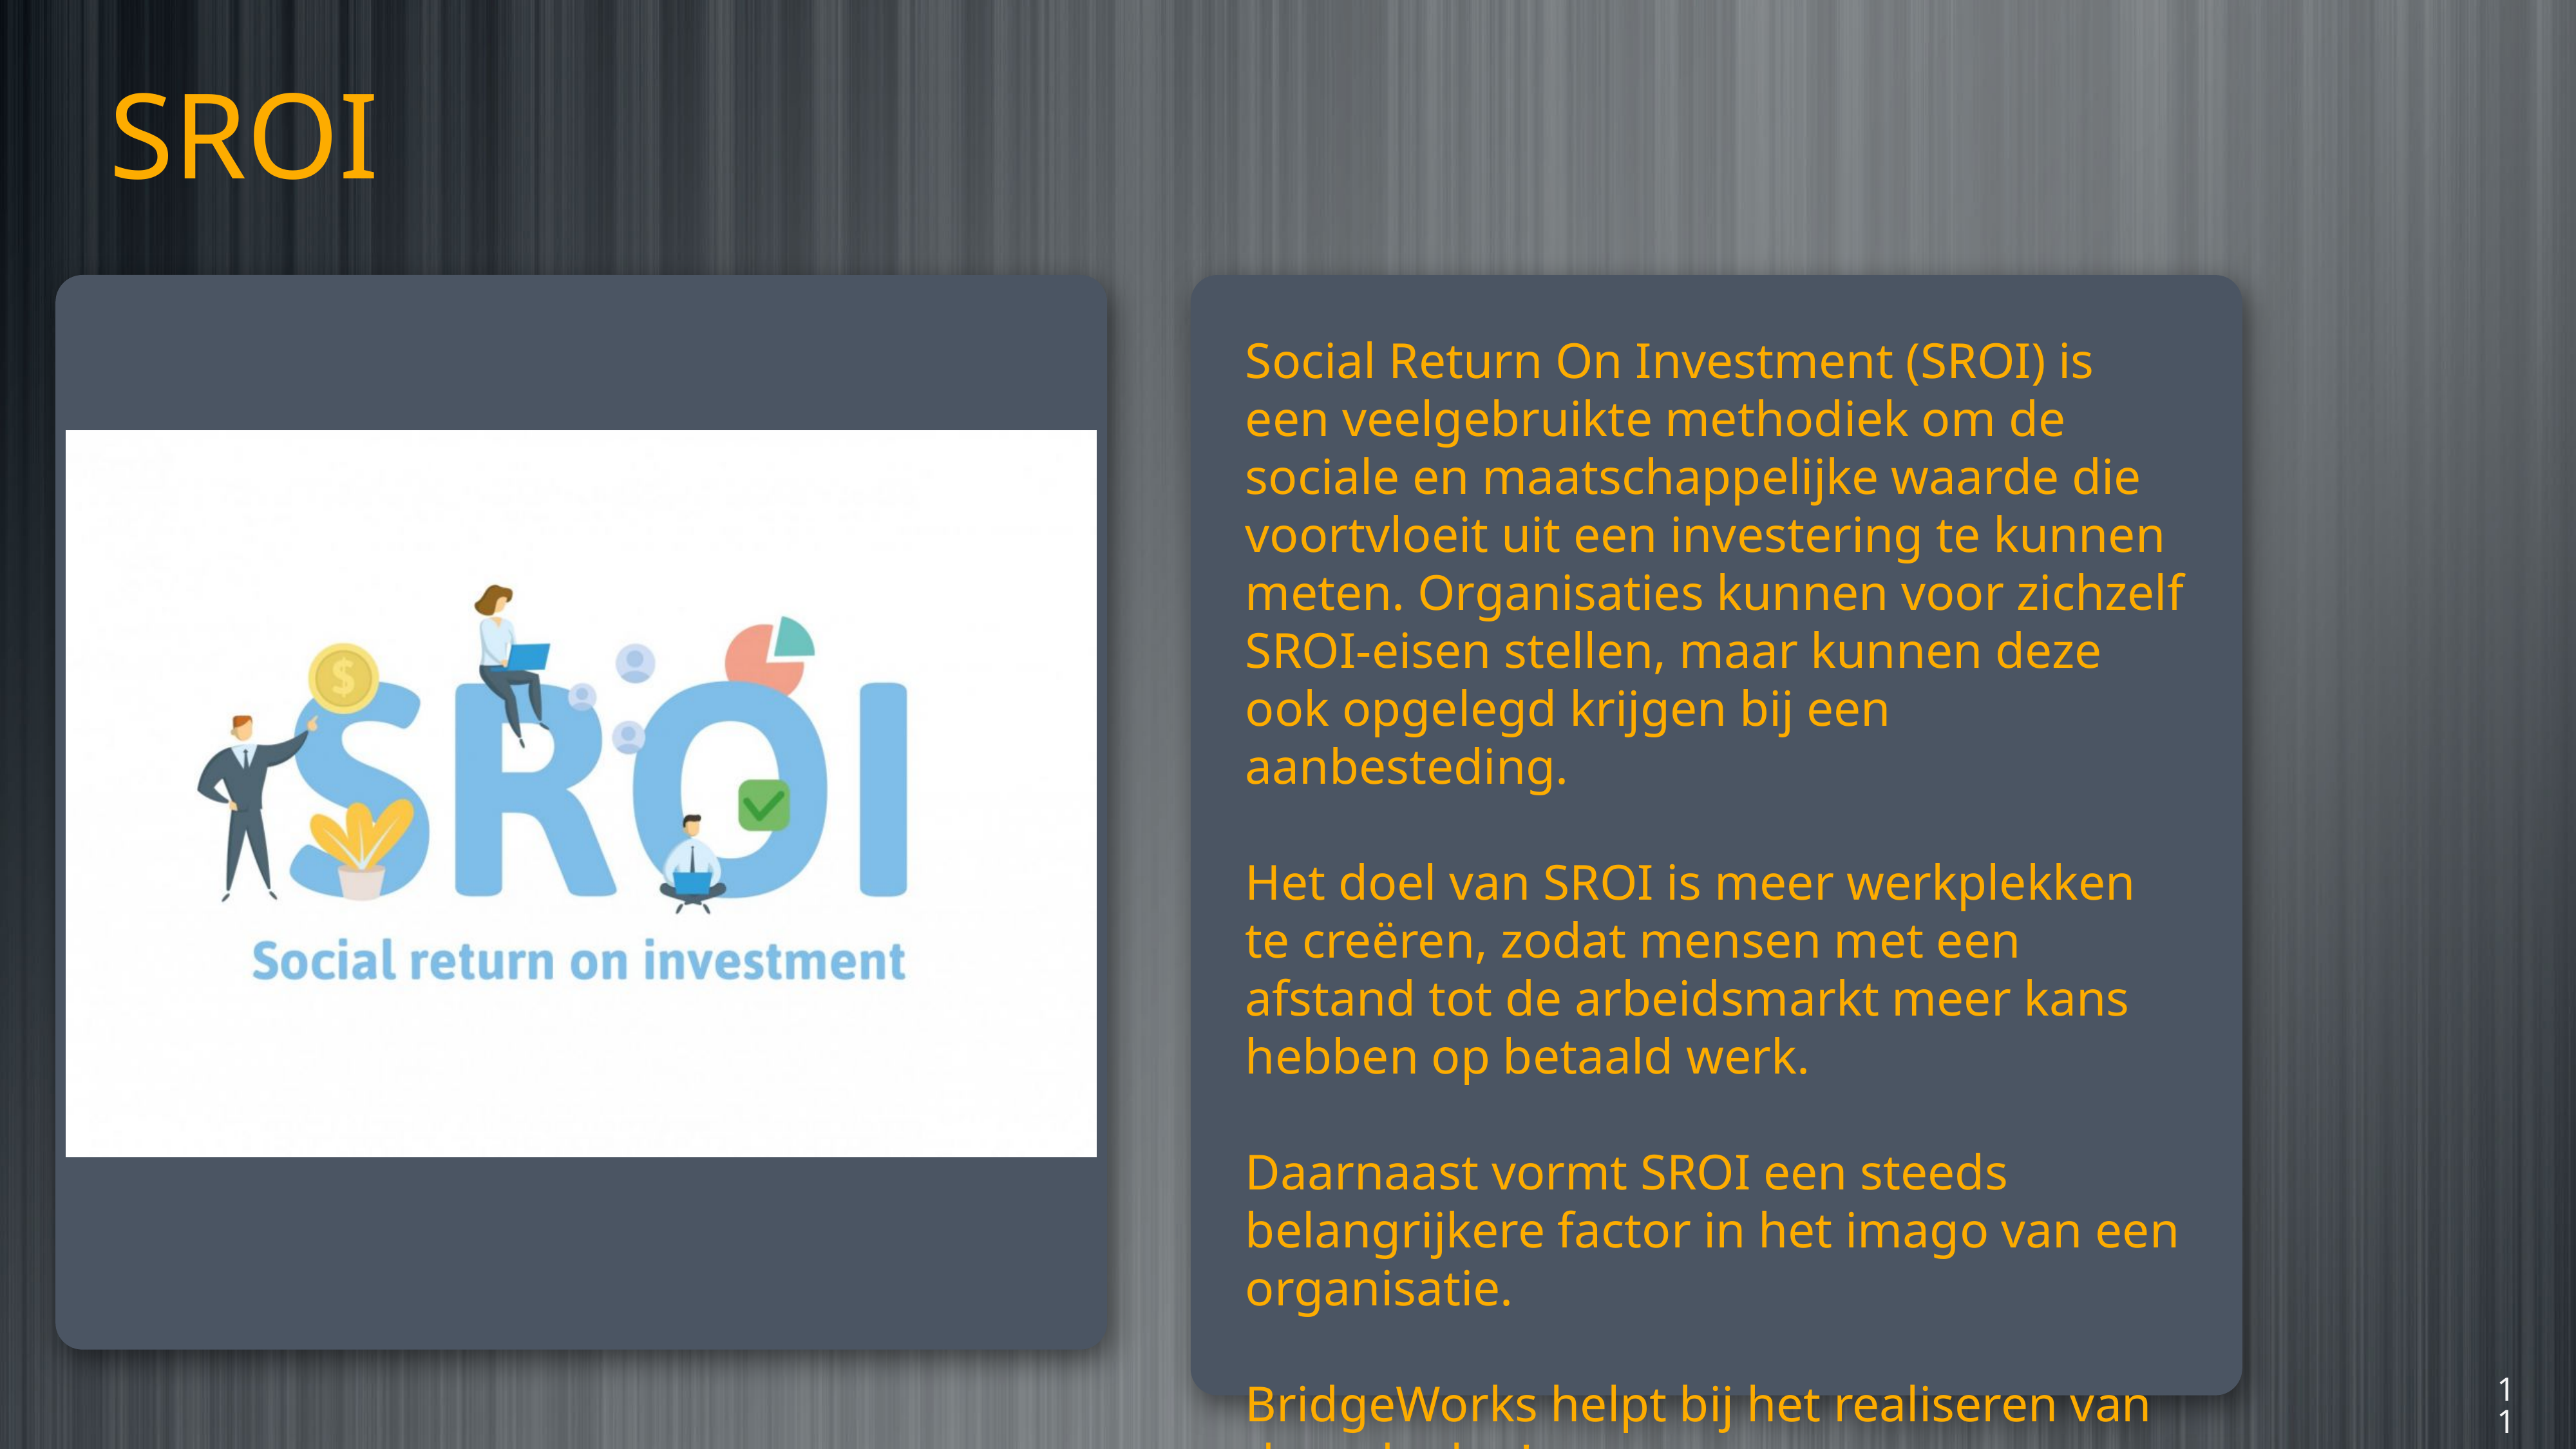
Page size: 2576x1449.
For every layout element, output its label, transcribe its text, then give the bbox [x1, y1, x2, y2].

text_box [55, 274, 1108, 1350]
title SROI [98, 52, 2322, 229]
slide_number 11 [2486, 1363, 2528, 1417]
text_box Social Return On Investment (SROI) is een veelgebruikte methodiek om de sociale en maatschappelijke waarde die voortvloeit uit een investering te kunnen meten. Organisaties kunnen voor zichzelf SROI-eisen stellen, maar kunnen deze ook opgelegd krijgen bij een aanbesteding. Het doel van SROI is meer werkplekken te creëren, zodat mensen met een afstand tot de arbeidsmarkt meer kans hebben op betaald werk. Daarnaast vormt SROI een steeds belangrijkere factor in het imago van een organisatie. BridgeWorks helpt bij het realiseren van deze doelen! [1190, 275, 2242, 1396]
picture [0, 0, 2576, 1449]
